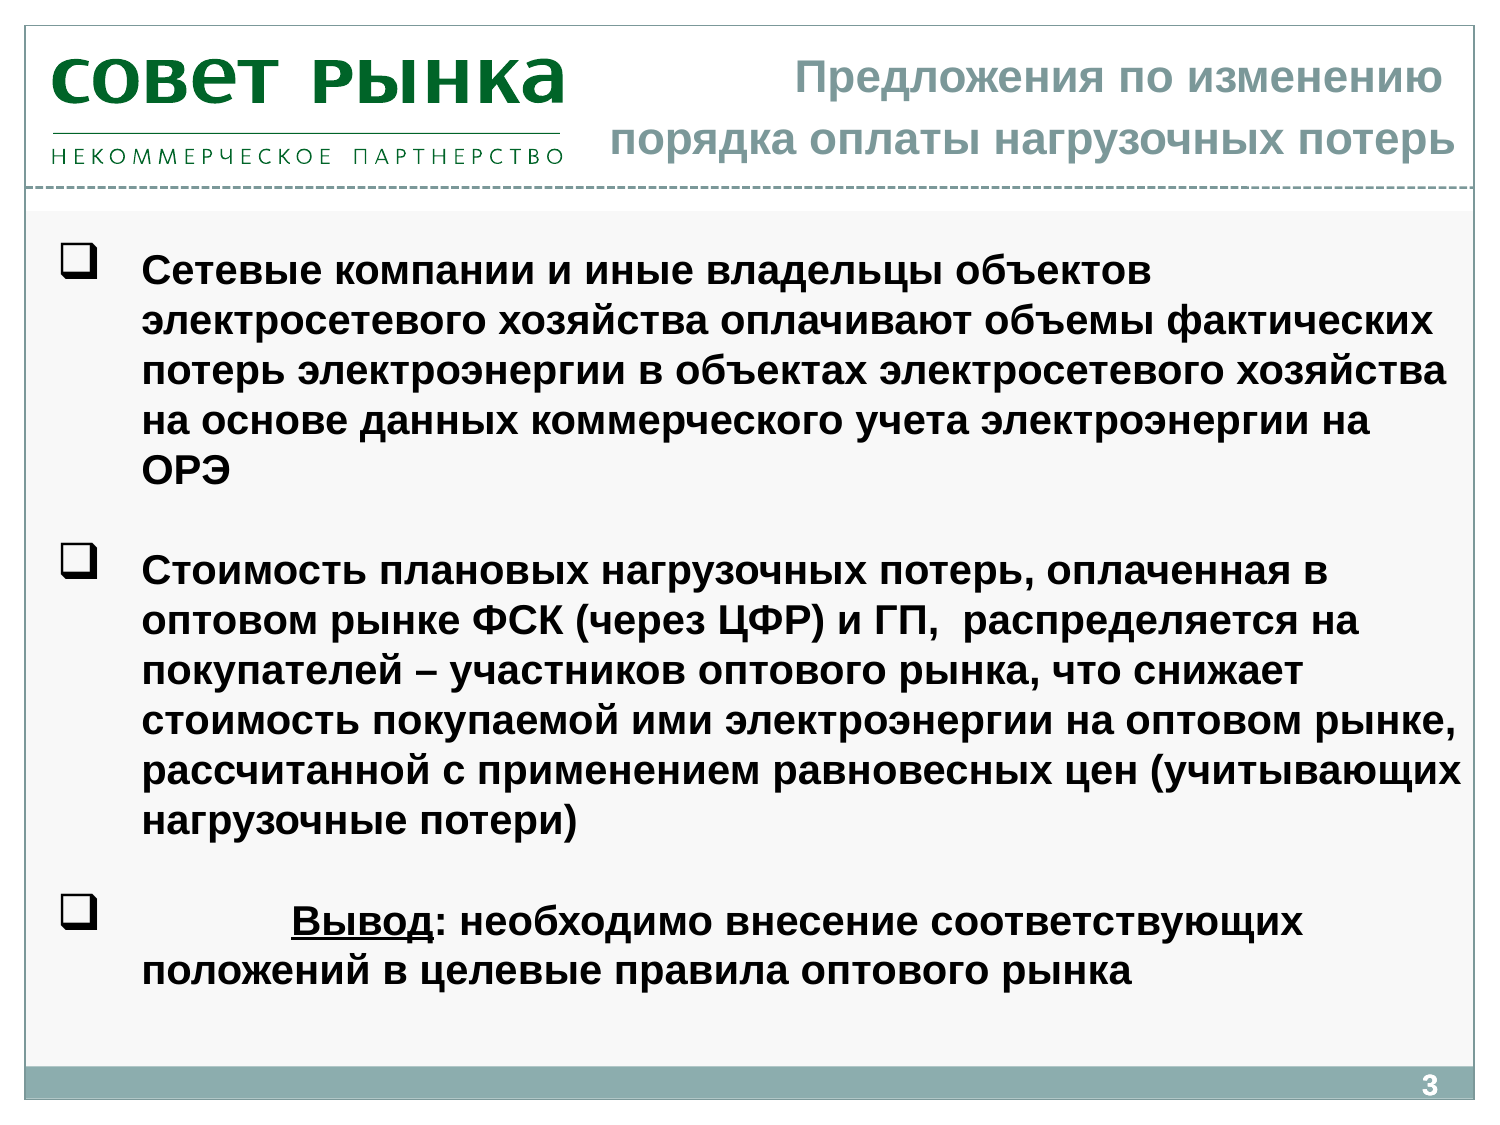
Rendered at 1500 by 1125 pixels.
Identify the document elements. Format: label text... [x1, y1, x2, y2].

text_box 3 [1103, 1053, 1454, 1114]
list Сетевые компании и иные владельцы объектов электросетевого хозяйства оплачивают объемы фактических потерь электроэнергии в объектах электросетевого хозяйства на основе данных коммерческого учета электроэнергии на ОРЭ Стоимость плановых нагрузочных потерь, оплаченная в оптовом рынке ФСК (через ЦФР) и ГП, распределяется на покупателей – участников оптового рынка, что снижает стоимость покупаемой ими электроэнергии на оптовом рынке, рассчитанной с применением равновесных цен (учитывающих нагрузочные потери) Вывод: необходимо внесение соответствующих положений в целевые правила оптового рынка [12, 533, 1484, 983]
list Сетевые компании и иные владельцы объектов электросетевого хозяйства оплачивают объемы фактических потерь электроэнергии в объектах электросетевого хозяйства на основе данных коммерческого учета электроэнергии на ОРЭ Стоимость плановых нагрузочных потерь, оплаченная в оптовом рынке ФСК (через ЦФР) и ГП, распределяется на покупателей – участников оптового рынка, что снижает стоимость покупаемой ими электроэнергии на оптовом рынке, рассчитанной с применением равновесных цен (учитывающих нагрузочные потери) Вывод: необходимо внесение соответствующих положений в целевые правила оптового рынка [12, 150, 1484, 531]
title Предложения по изменению порядка оплаты нагрузочных потерь [591, 5, 1472, 150]
